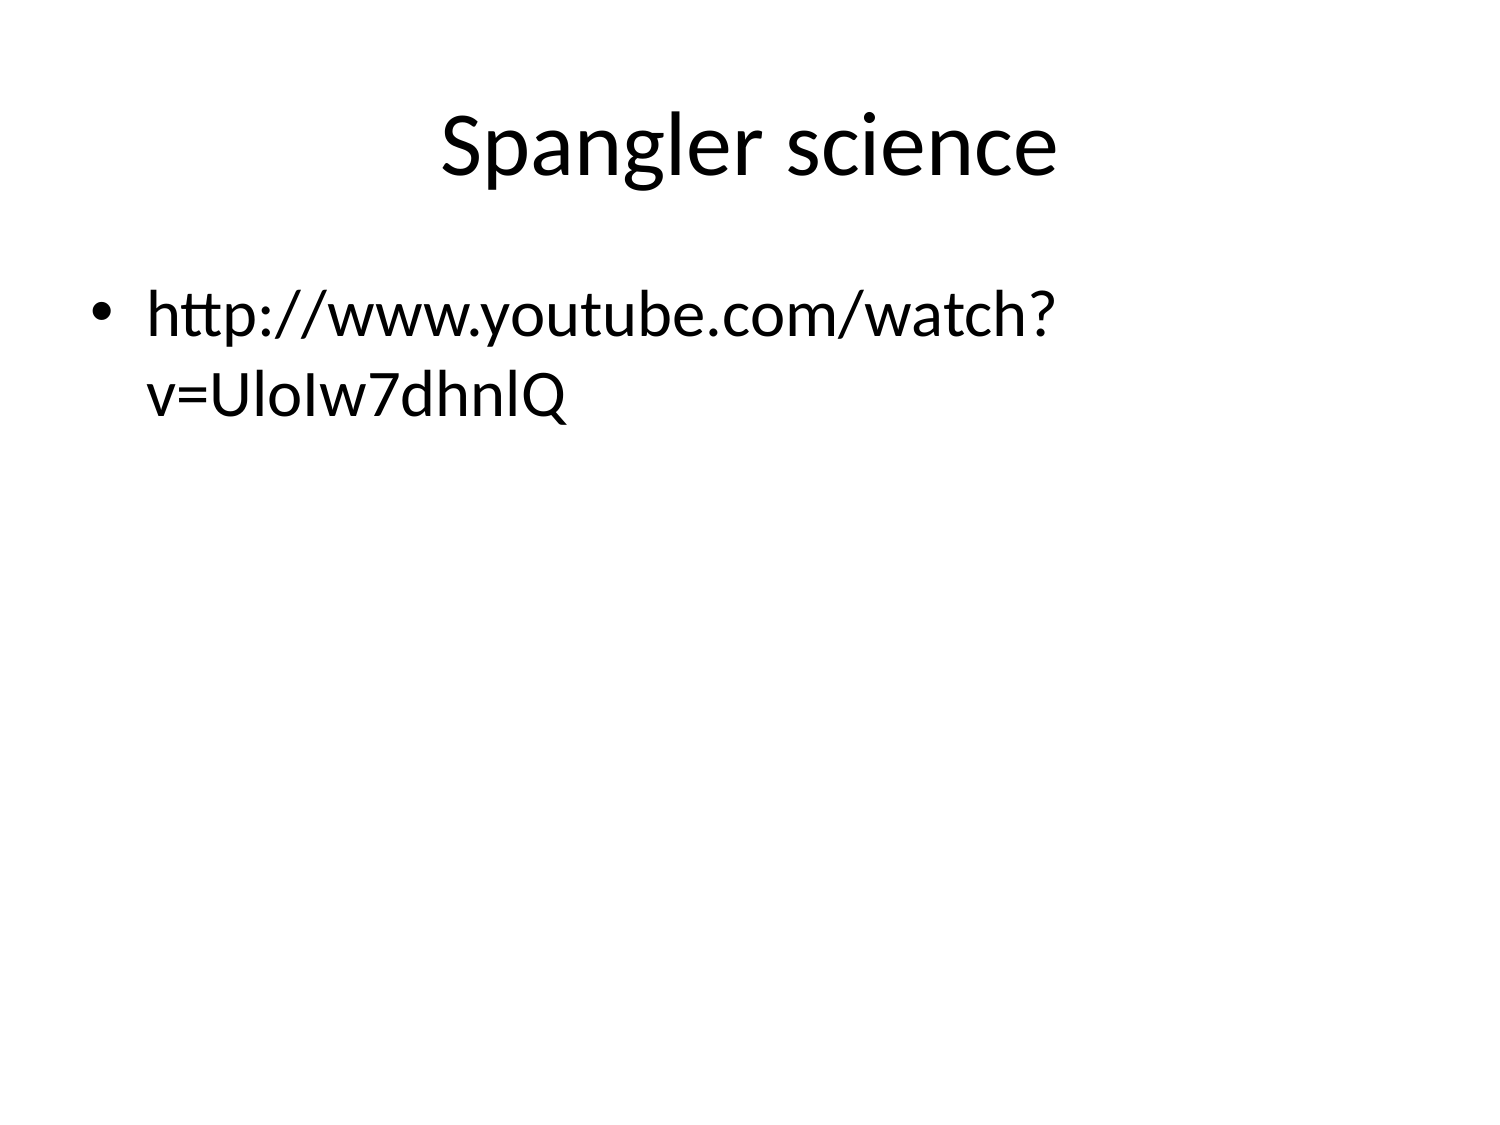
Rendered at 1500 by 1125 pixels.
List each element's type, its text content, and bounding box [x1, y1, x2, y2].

title Spangler science [75, 45, 1425, 233]
list http://www.youtube.com/watch?v=UloIw7dhnlQ [75, 262, 1425, 1005]
